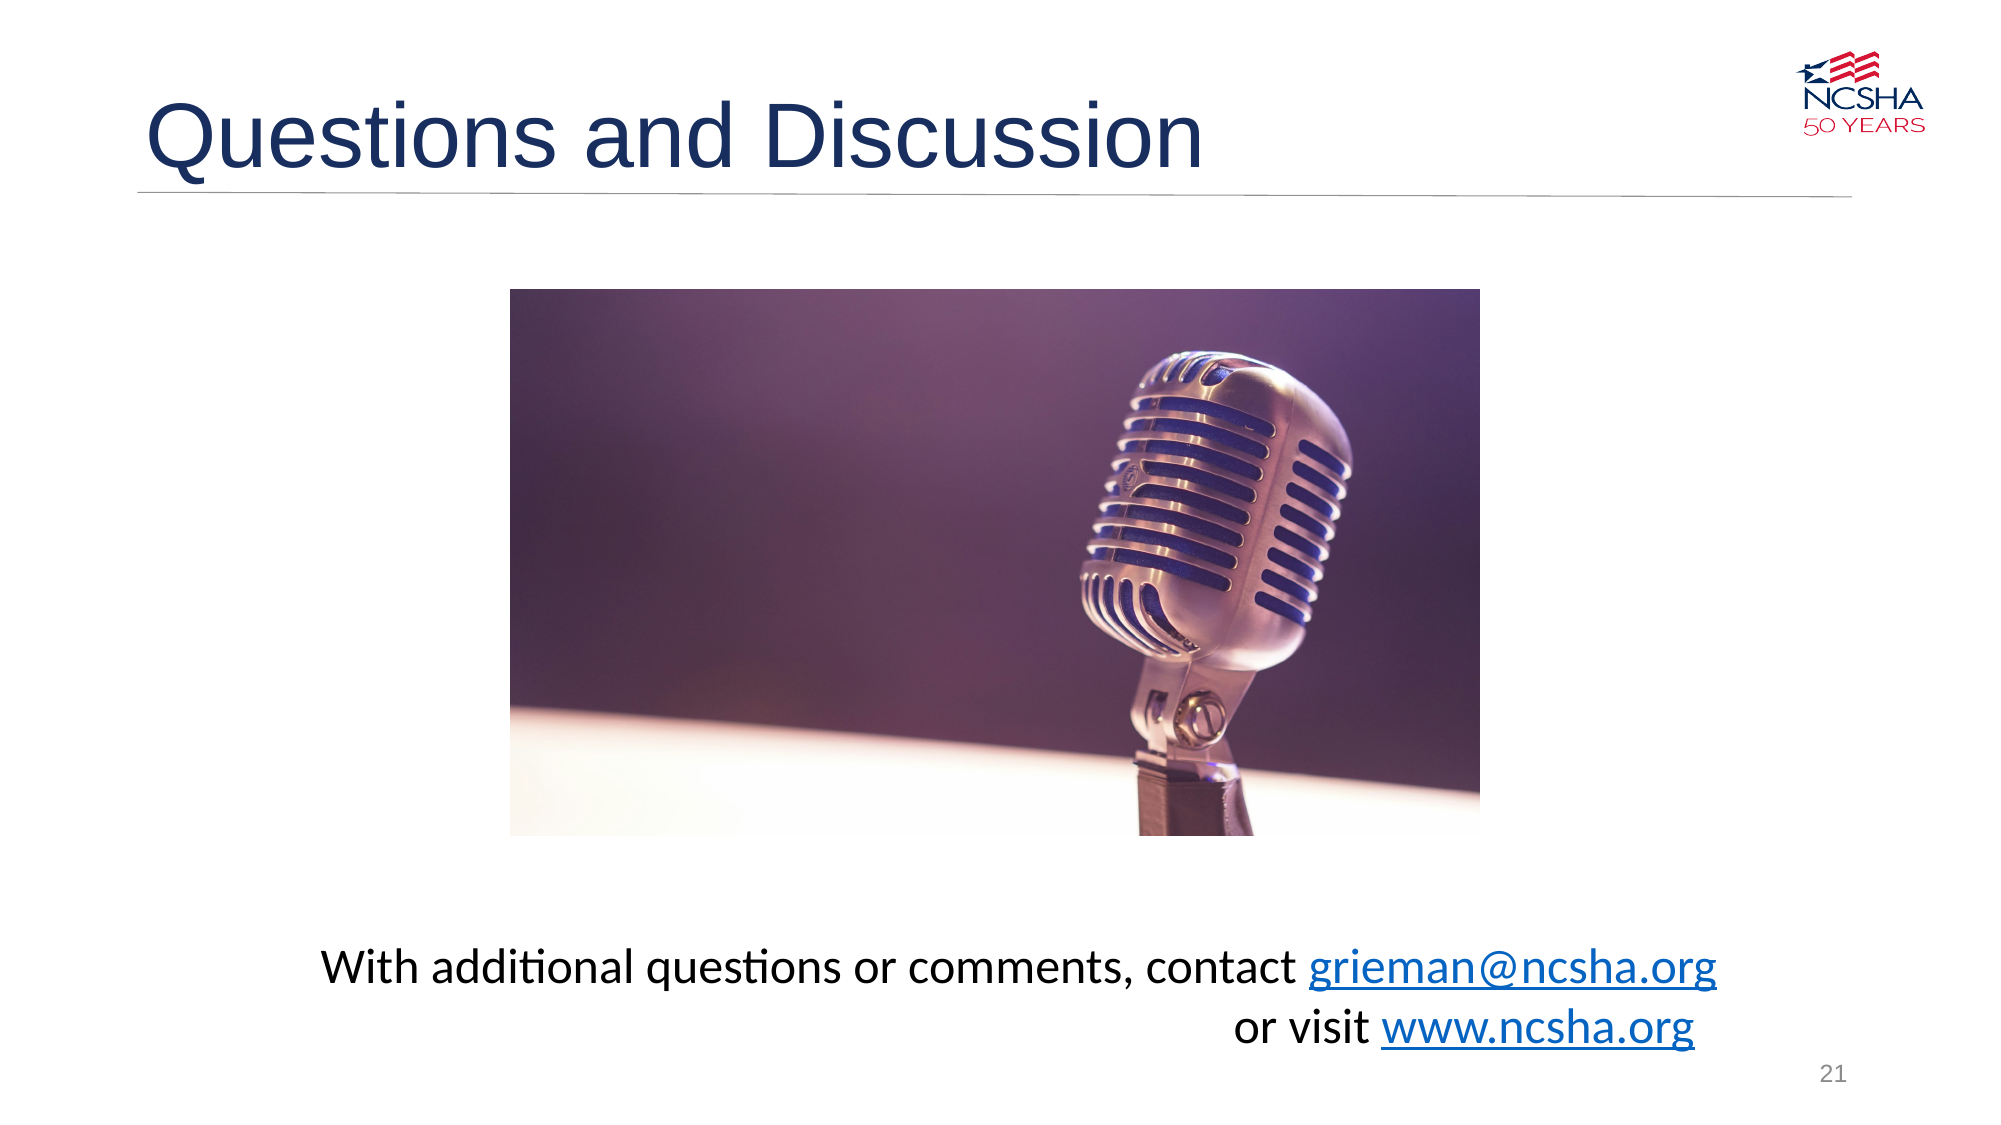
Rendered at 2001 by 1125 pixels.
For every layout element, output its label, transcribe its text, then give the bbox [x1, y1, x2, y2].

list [510, 289, 1480, 836]
picture [1856, 51, 1944, 136]
title Questions and Discussion [130, 49, 1856, 226]
slide_number 21 [1412, 1042, 1863, 1103]
text_box With additional questions or comments, contact grieman@ncsha.org or visit www.ncsha.org [266, 925, 1744, 1061]
